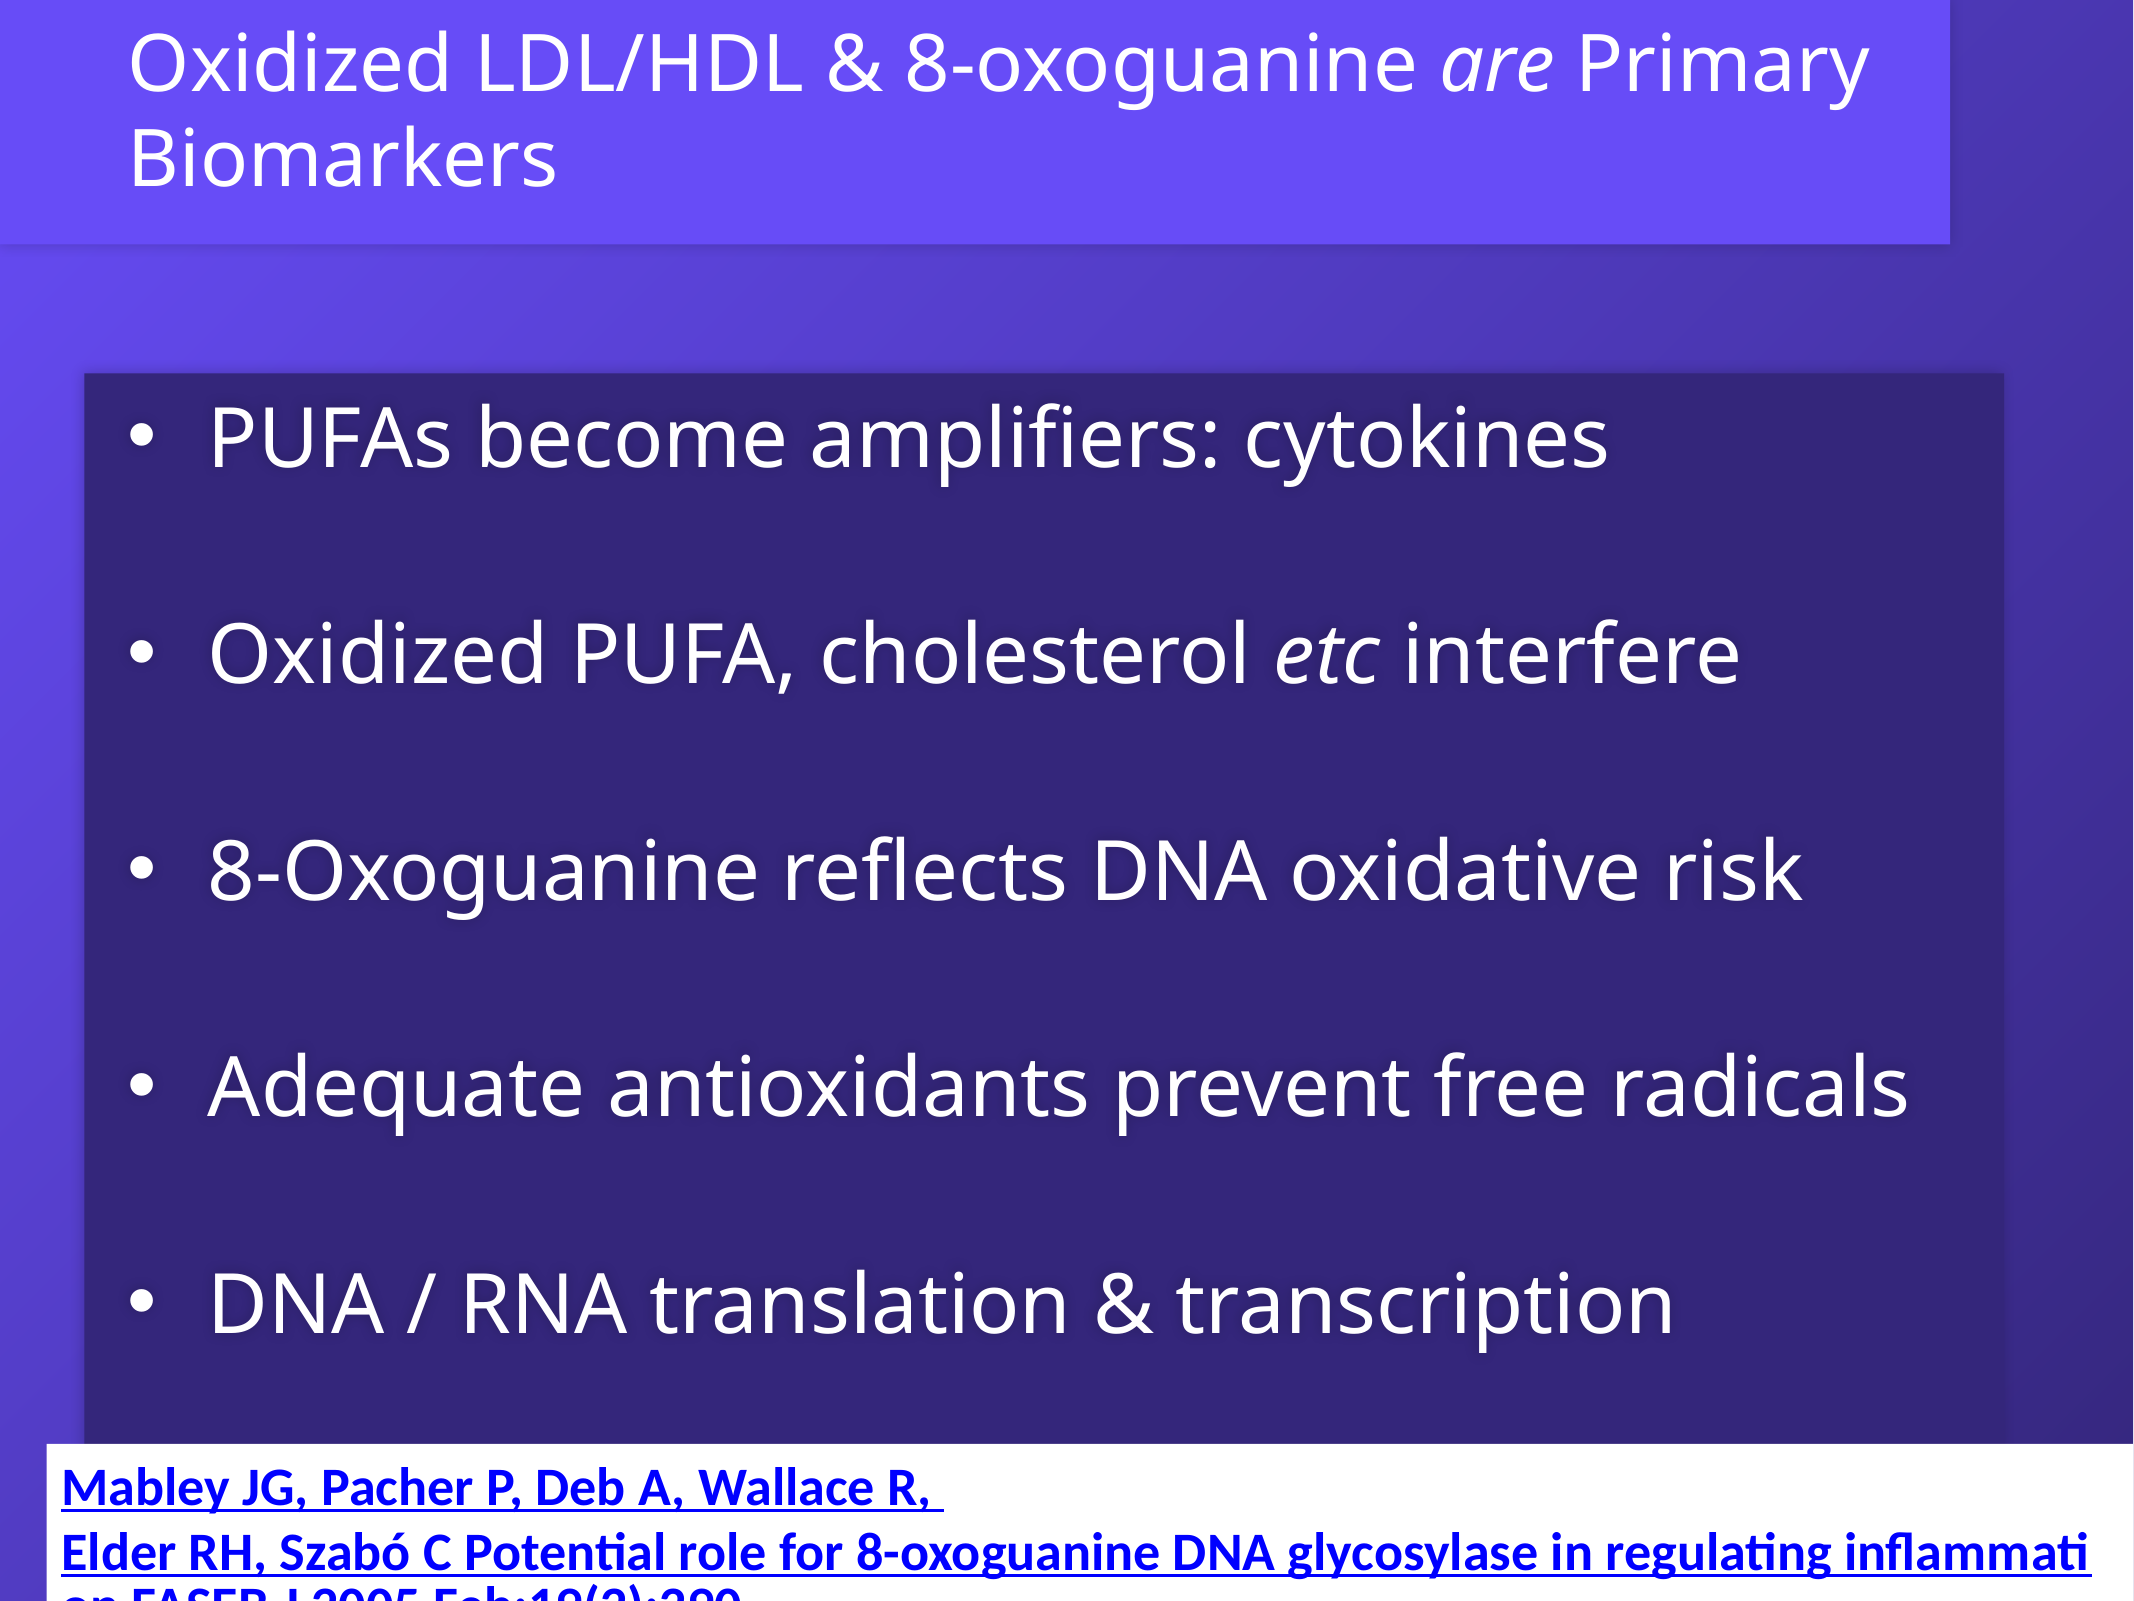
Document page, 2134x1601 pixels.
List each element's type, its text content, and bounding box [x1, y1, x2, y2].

text_box Mabley JG, Pacher P, Deb A, Wallace R, Elder RH, Szabó C Potential role for 8-oxoguanine DNA glycosylase in regulating inflammation FASEB J 2005 Feb;19(2):290-292. [46, 1443, 2133, 1601]
title Oxidized LDL/HDL & 8-oxoguanine are Primary Biomarkers [106, 0, 2027, 214]
text_box PUFAs become amplifiers: cytokines Oxidized PUFA, cholesterol etc interfere 8-Oxoguanine reflects DNA oxidative risk Adequate antioxidants prevent free radicals DNA / RNA translation & transcription [106, 373, 2027, 1430]
text_box [0, 0, 1951, 245]
text_box [84, 373, 2005, 1443]
